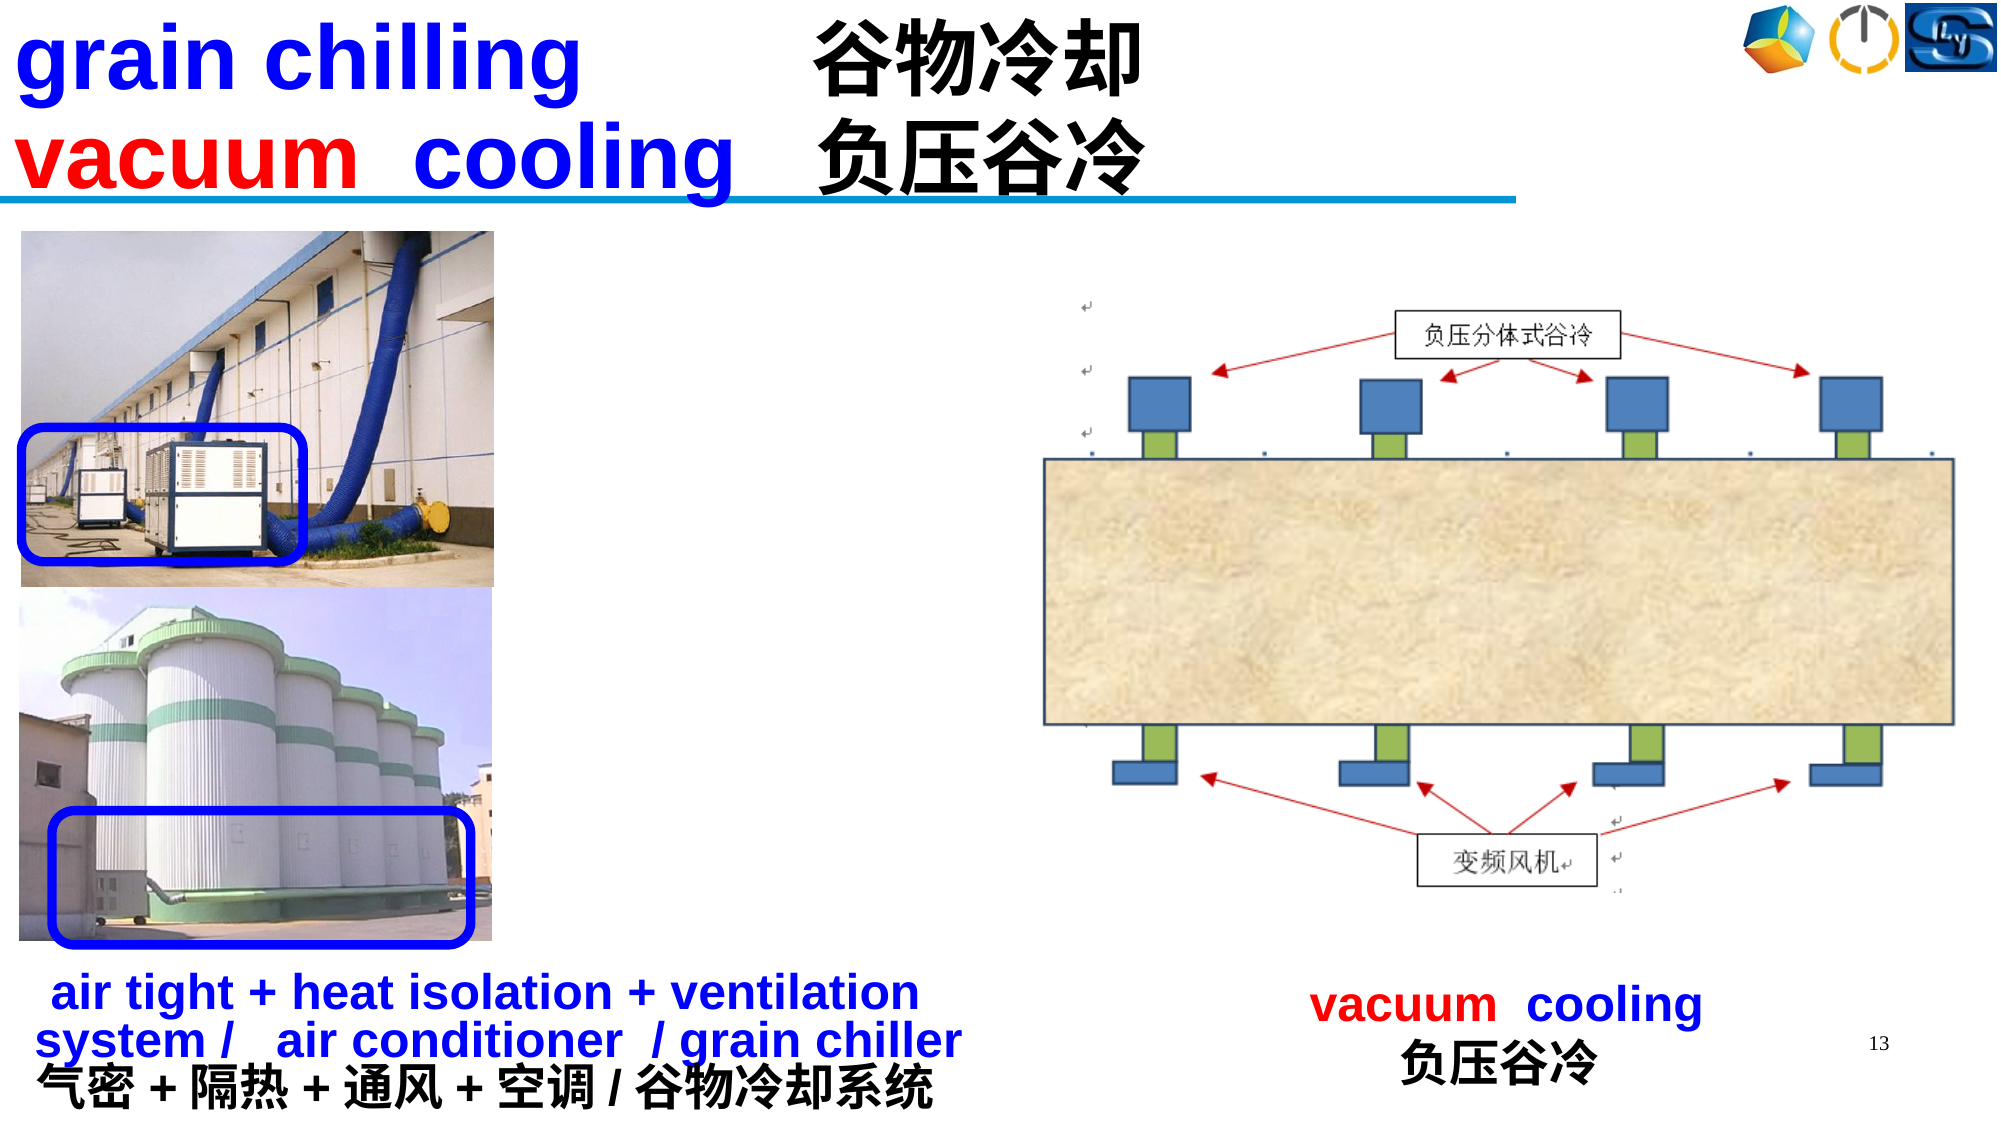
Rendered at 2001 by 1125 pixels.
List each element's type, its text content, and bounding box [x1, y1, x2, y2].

picture [19, 231, 495, 941]
picture [688, 195, 728, 204]
picture [1961, 3, 1997, 72]
slide_number 13 [1433, 1024, 1901, 1103]
text_box air tight + heat isolation + ventilation system / air conditioner / grain chiller 气密+隔热+通风+空调/谷物冷却系统 [19, 964, 1109, 1123]
text_box grain chilling 谷物冷却 vacuum cooling 负压谷冷 [0, 3, 1961, 100]
picture [1029, 290, 1991, 894]
text_box vacuum cooling 负压谷冷 [1109, 964, 1907, 1118]
